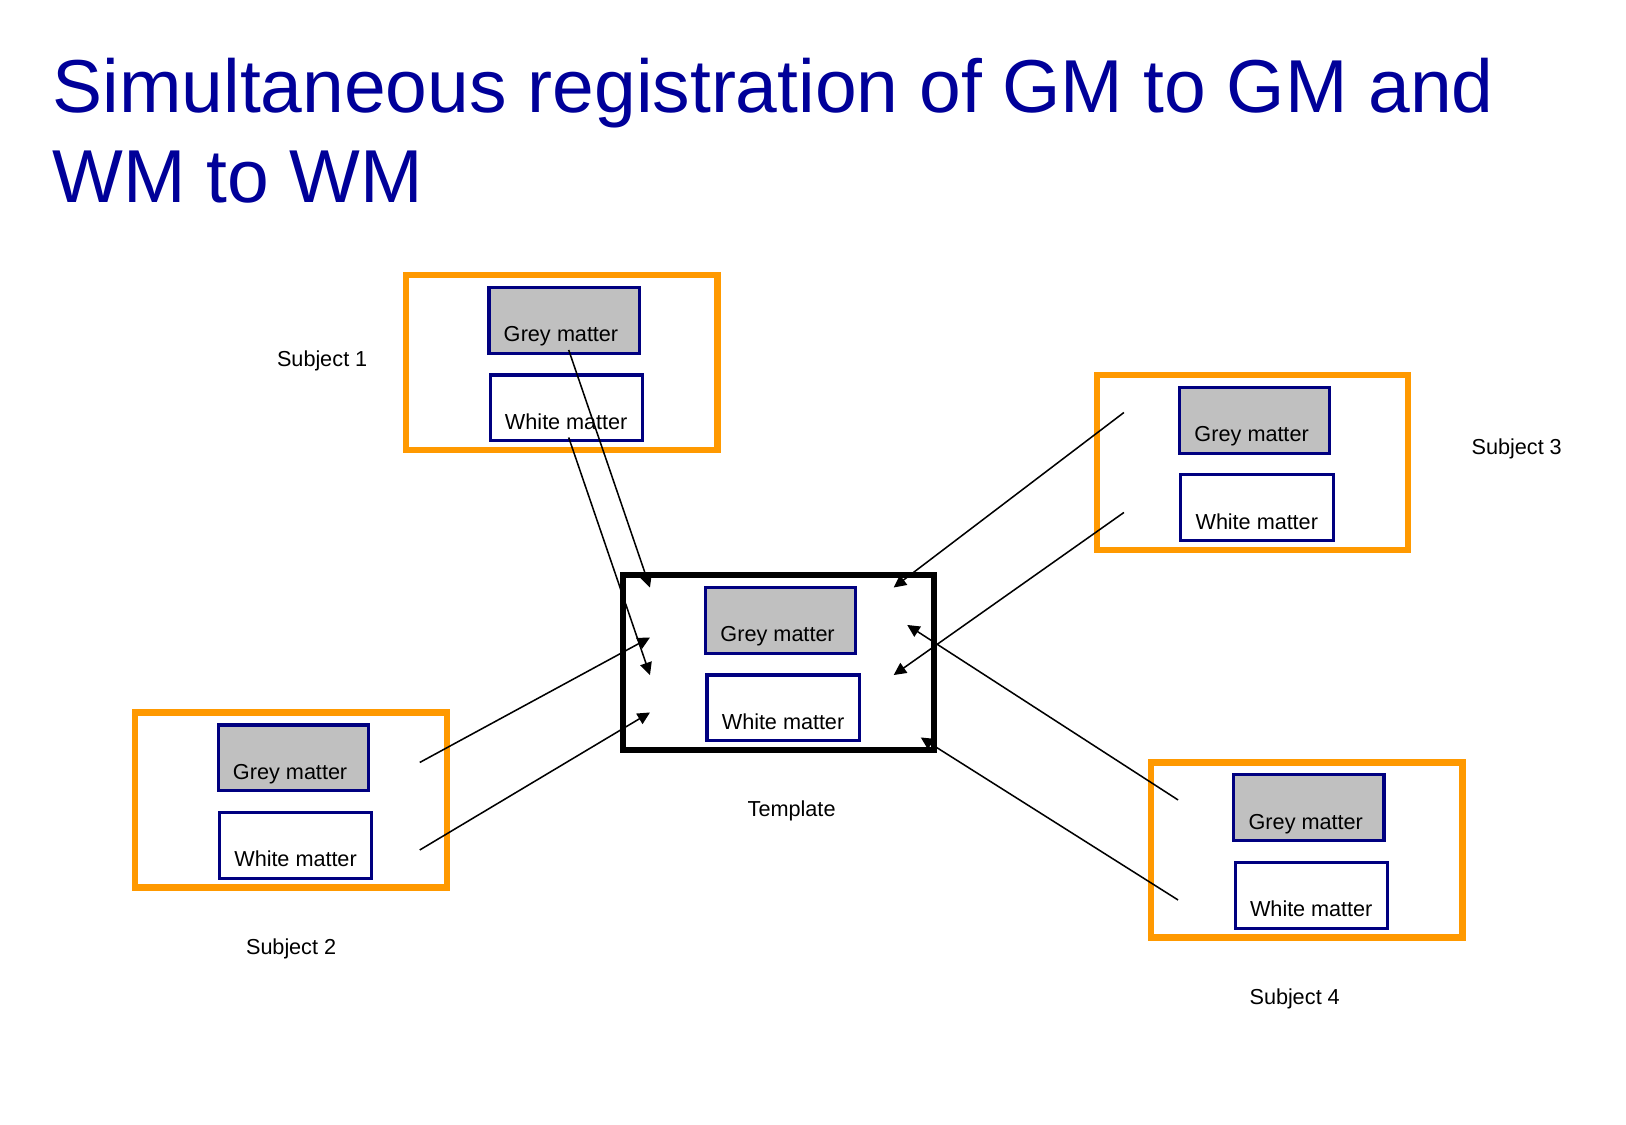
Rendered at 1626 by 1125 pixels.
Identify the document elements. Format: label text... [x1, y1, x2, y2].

text_box Subject 3 [1413, 399, 1625, 466]
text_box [405, 274, 718, 451]
text_box [893, 535, 1091, 676]
text_box [638, 637, 650, 649]
text_box [622, 575, 935, 750]
text_box Subject 4 [1191, 949, 1398, 1016]
title Simultaneous registration of GM to GM and WM to WM [37, 37, 1588, 226]
text_box Template [732, 762, 851, 829]
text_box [135, 712, 448, 888]
text_box [575, 459, 652, 676]
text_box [1150, 762, 1463, 938]
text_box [1096, 374, 1409, 551]
text_box [605, 459, 652, 588]
text_box Subject 2 [189, 899, 393, 966]
text_box Subject 1 [221, 312, 400, 379]
text_box [452, 712, 650, 831]
text_box [893, 437, 1091, 588]
text_box [920, 737, 1145, 880]
text_box [907, 624, 937, 644]
